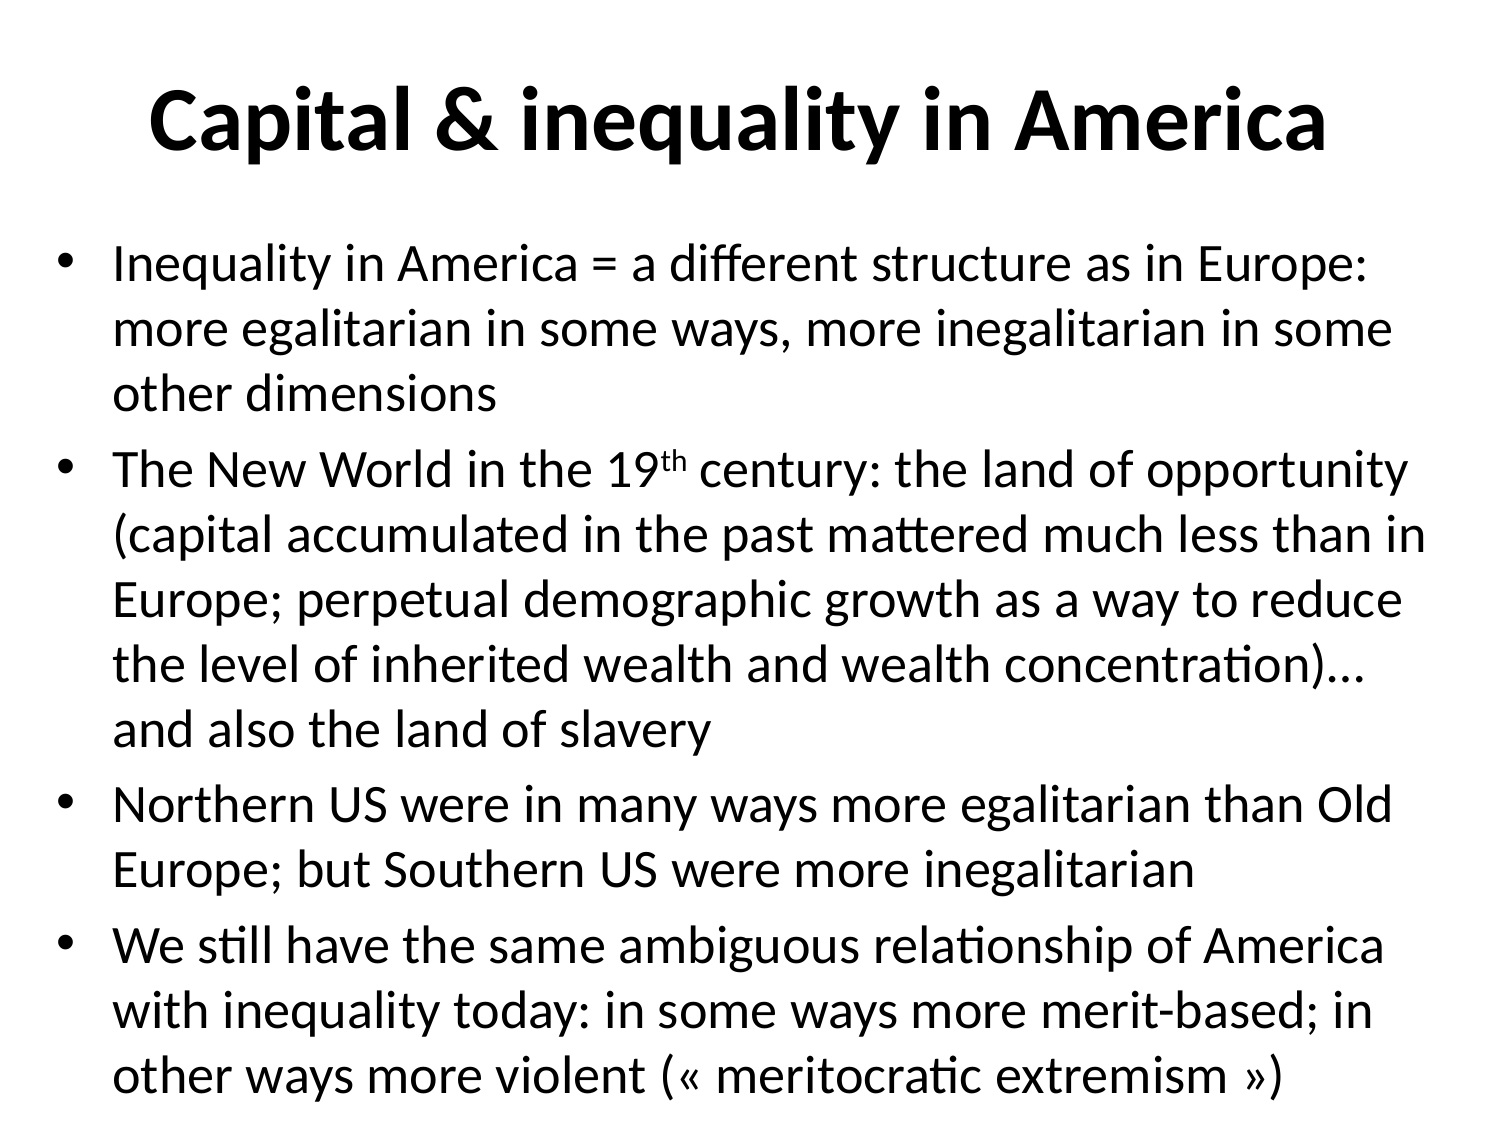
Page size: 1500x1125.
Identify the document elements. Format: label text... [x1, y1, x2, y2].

list Inequality in America = a different structure as in Europe: more egalitarian in some ways, more inegalitarian in some other dimensions The New World in the 19th century: the land of opportunity (capital accumulated in the past mattered much less than in Europe; perpetual demographic growth as a way to reduce the level of inherited wealth and wealth concentration)… and also the land of slavery Northern US were in many ways more egalitarian than Old Europe; but Southern US were more inegalitarian We still have the same ambiguous relationship of America with inequality today: in some ways more merit-based; in other ways more violent (« meritocratic extremism ») [41, 219, 1447, 1106]
title Capital & inequality in America [64, 30, 1415, 197]
